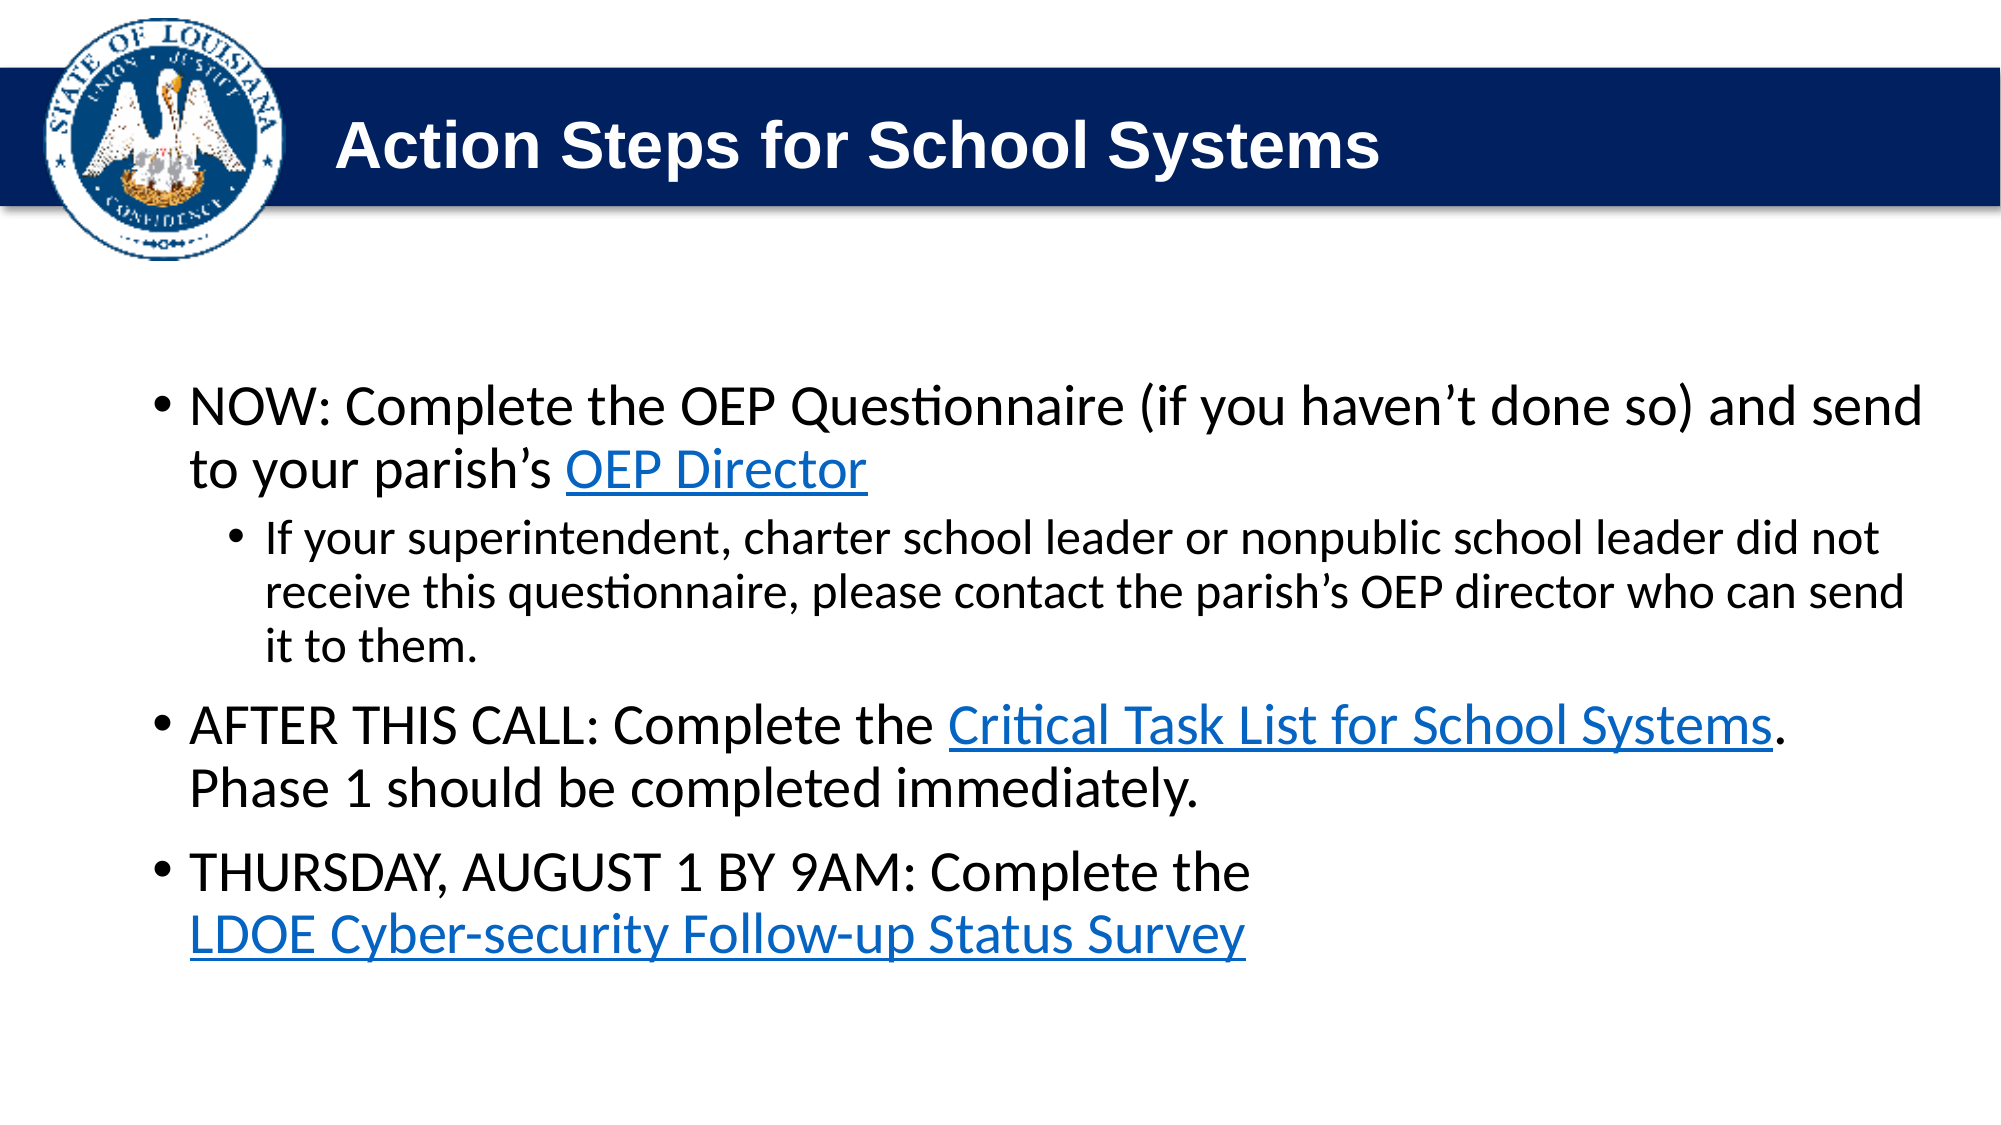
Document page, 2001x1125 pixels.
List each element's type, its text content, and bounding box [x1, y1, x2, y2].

picture [43, 18, 286, 261]
list NOW: Complete the OEP Questionnaire (if you haven’t done so) and send to your parish’s OEP Director If your superintendent, charter school leader or nonpublic school leader did not receive this questionnaire, please contact the parish’s OEP director who can send it to them. AFTER THIS CALL: Complete the Critical Task List for School Systems. Phase 1 should be completed immediately. THURSDAY, AUGUST 1 BY 9AM: Complete the LDOE Cyber-security Follow-up Status Survey [137, 277, 1950, 1014]
title Action Steps for School Systems [319, 59, 1972, 234]
